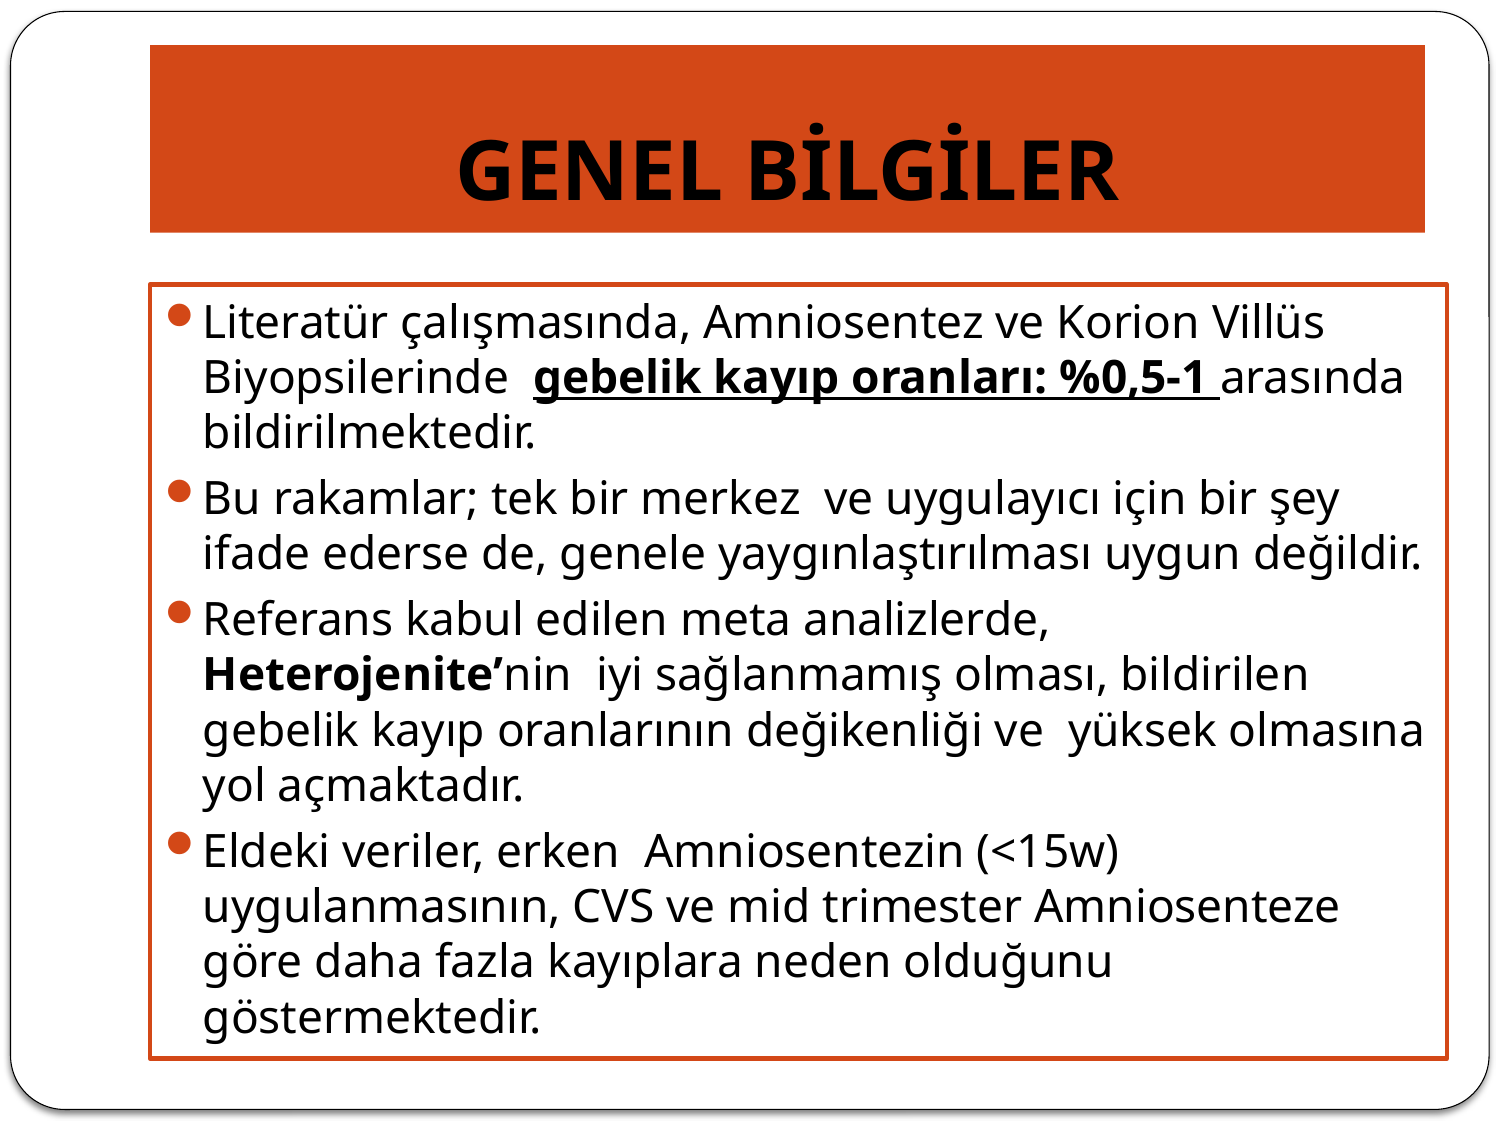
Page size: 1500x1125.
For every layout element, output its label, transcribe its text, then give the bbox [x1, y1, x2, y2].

title GENEL BİLGİLER [150, 45, 1425, 233]
list Literatür çalışmasında, Amniosentez ve Korion Villüs Biyopsilerinde gebelik kayıp oranları: %0,5-1 arasında bildirilmektedir. Bu rakamlar; tek bir merkez ve uygulayıcı için bir şey ifade ederse de, genele yaygınlaştırılması uygun değildir. Referans kabul edilen meta analizlerde, Heterojenite’nin iyi sağlanmamış olması, bildirilen gebelik kayıp oranlarının değikenliği ve yüksek olmasına yol açmaktadır. Eldeki veriler, erken Amniosentezin (<15w) uygulanmasının, CVS ve mid trimester Amniosenteze göre daha fazla kayıplara neden olduğunu göstermektedir. [150, 284, 1447, 1059]
